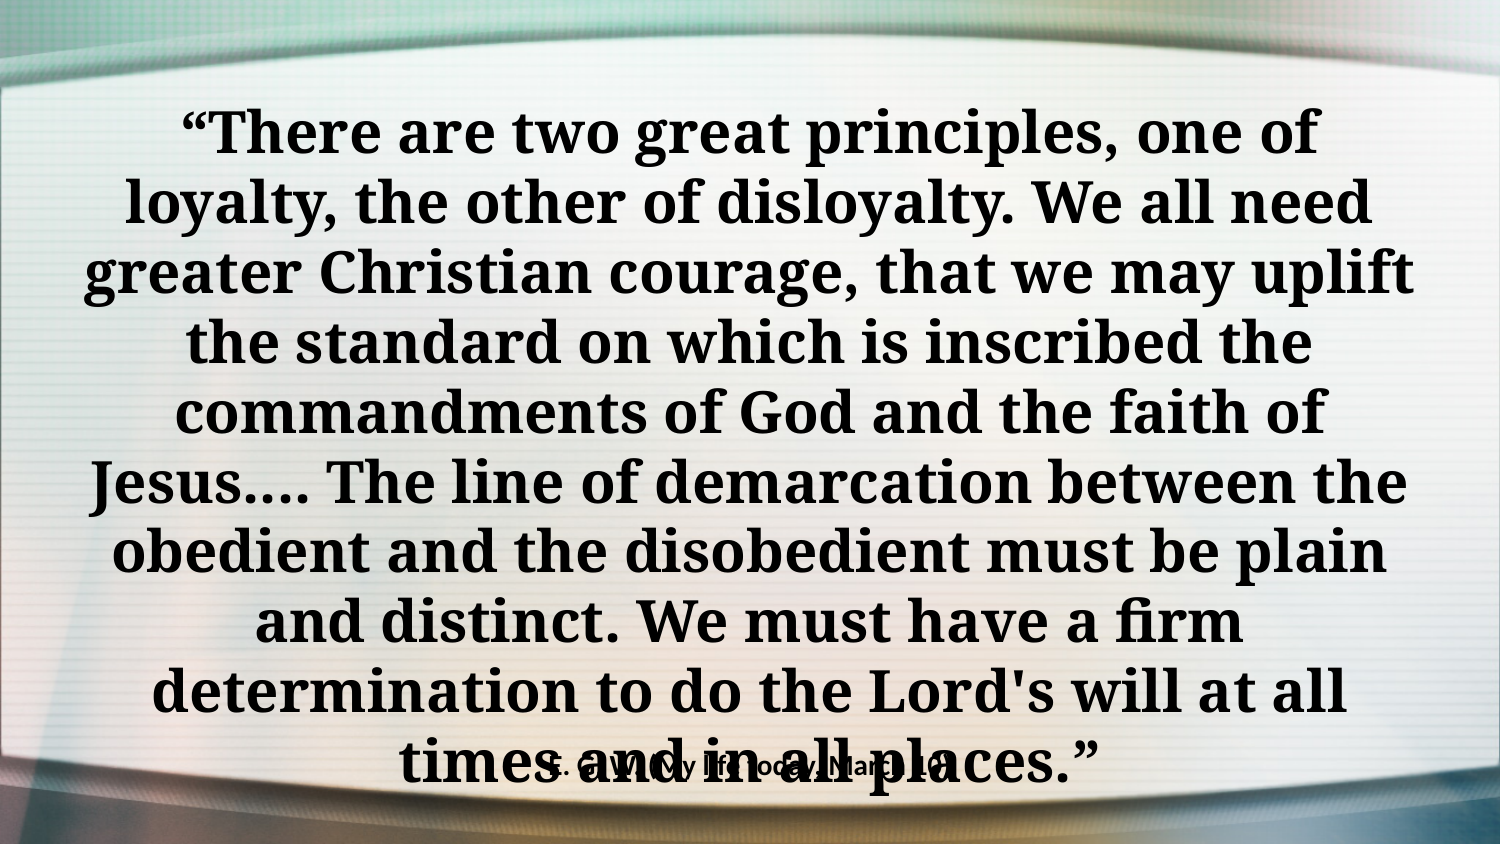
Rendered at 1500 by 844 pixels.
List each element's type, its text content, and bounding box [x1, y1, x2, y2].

text_box E. G. W. (My life today, March 10) [533, 738, 967, 789]
text_box “There are two great principles, one of loyalty, the other of disloyalty. We all need greater Christian courage, that we may uplift the standard on which is inscribed the commandments of God and the faith of Jesus.... The line of demarcation between the obedient and the disobedient must be plain and distinct. We must have a firm determination to do the Lord's will at all times and in all places.” [60, 87, 1440, 802]
picture [0, 0, 1500, 844]
